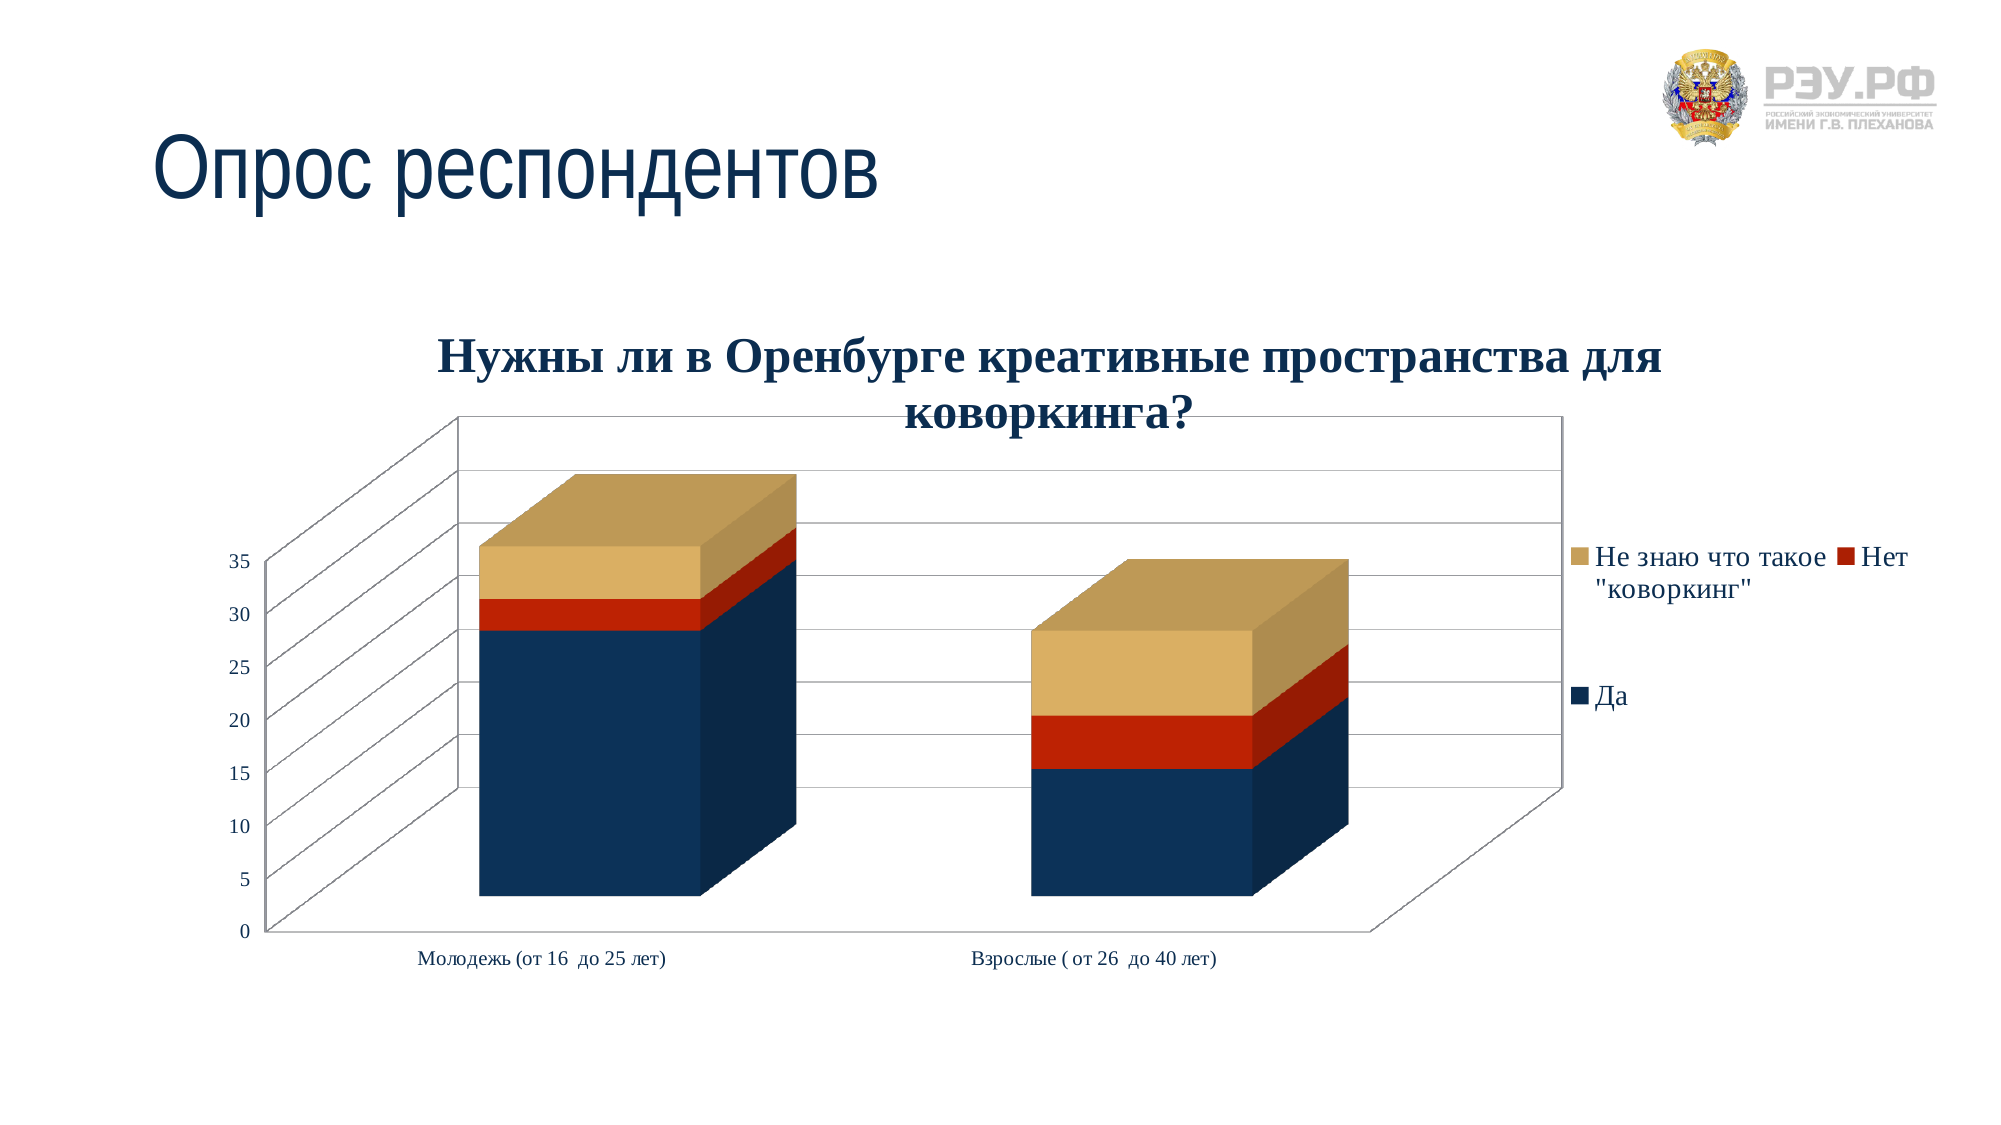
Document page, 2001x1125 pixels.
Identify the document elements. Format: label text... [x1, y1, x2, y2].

chart [149, 288, 1950, 1095]
title Опрос респондентов [137, 59, 1645, 278]
picture [1647, 15, 1950, 186]
